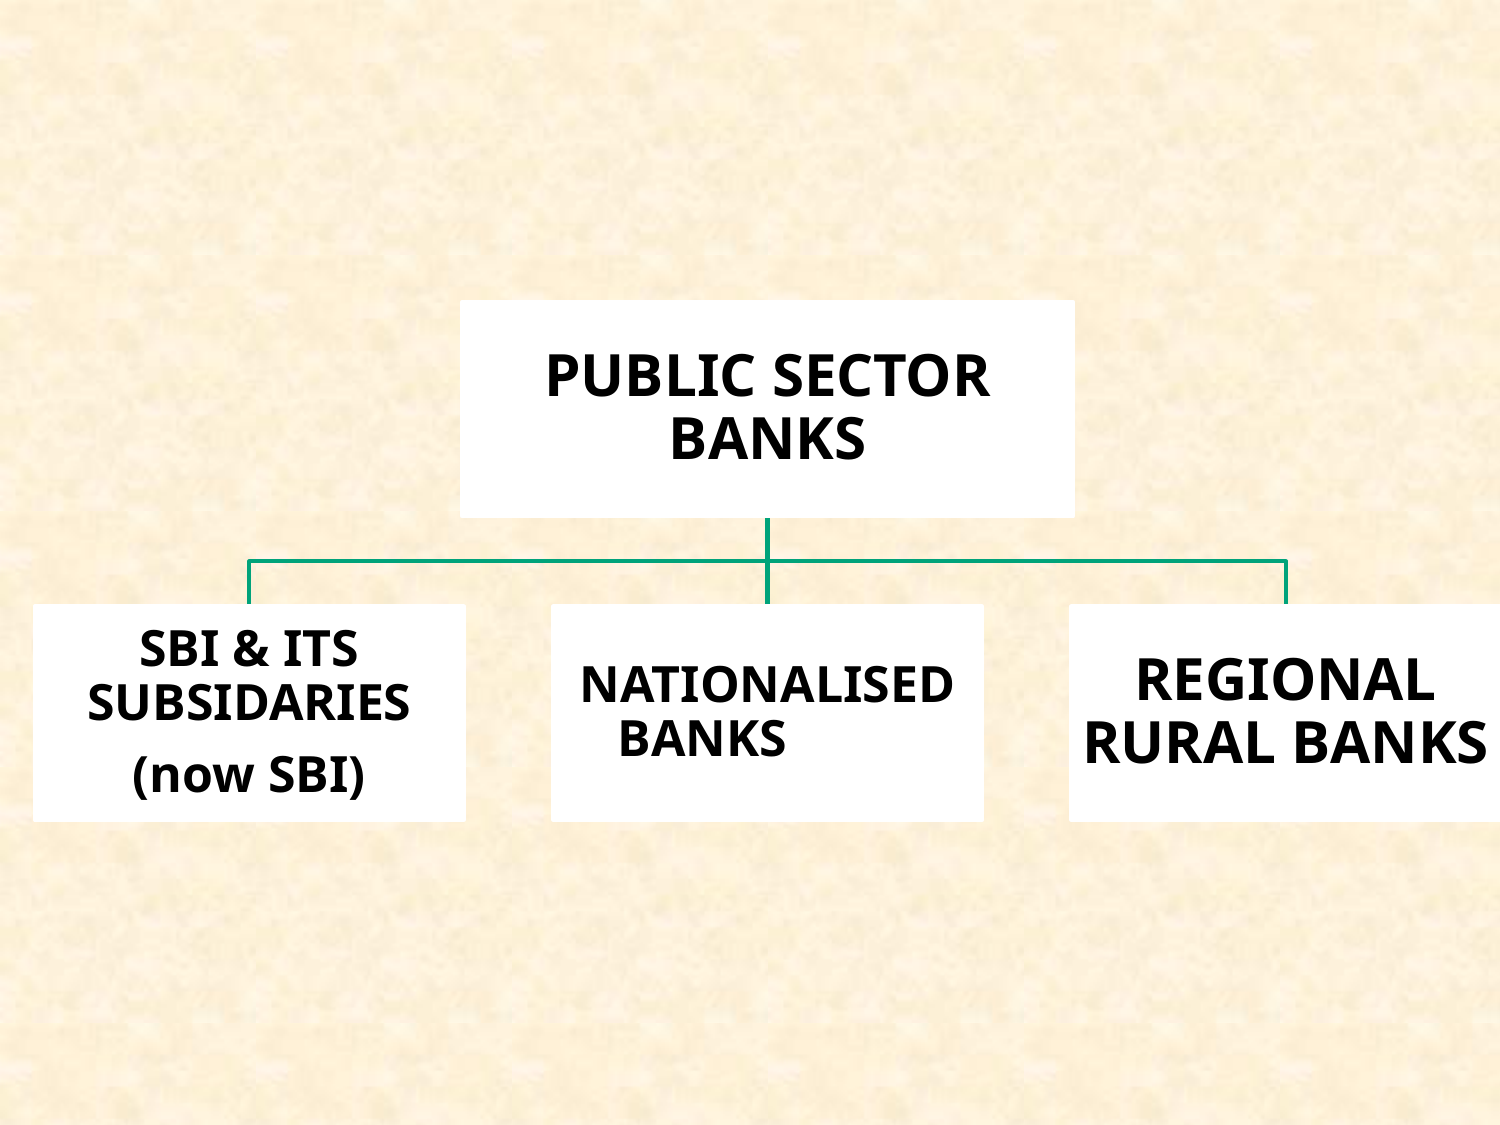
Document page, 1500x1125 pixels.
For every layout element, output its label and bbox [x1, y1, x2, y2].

list [34, 70, 1500, 1053]
picture [0, 0, 1500, 1125]
